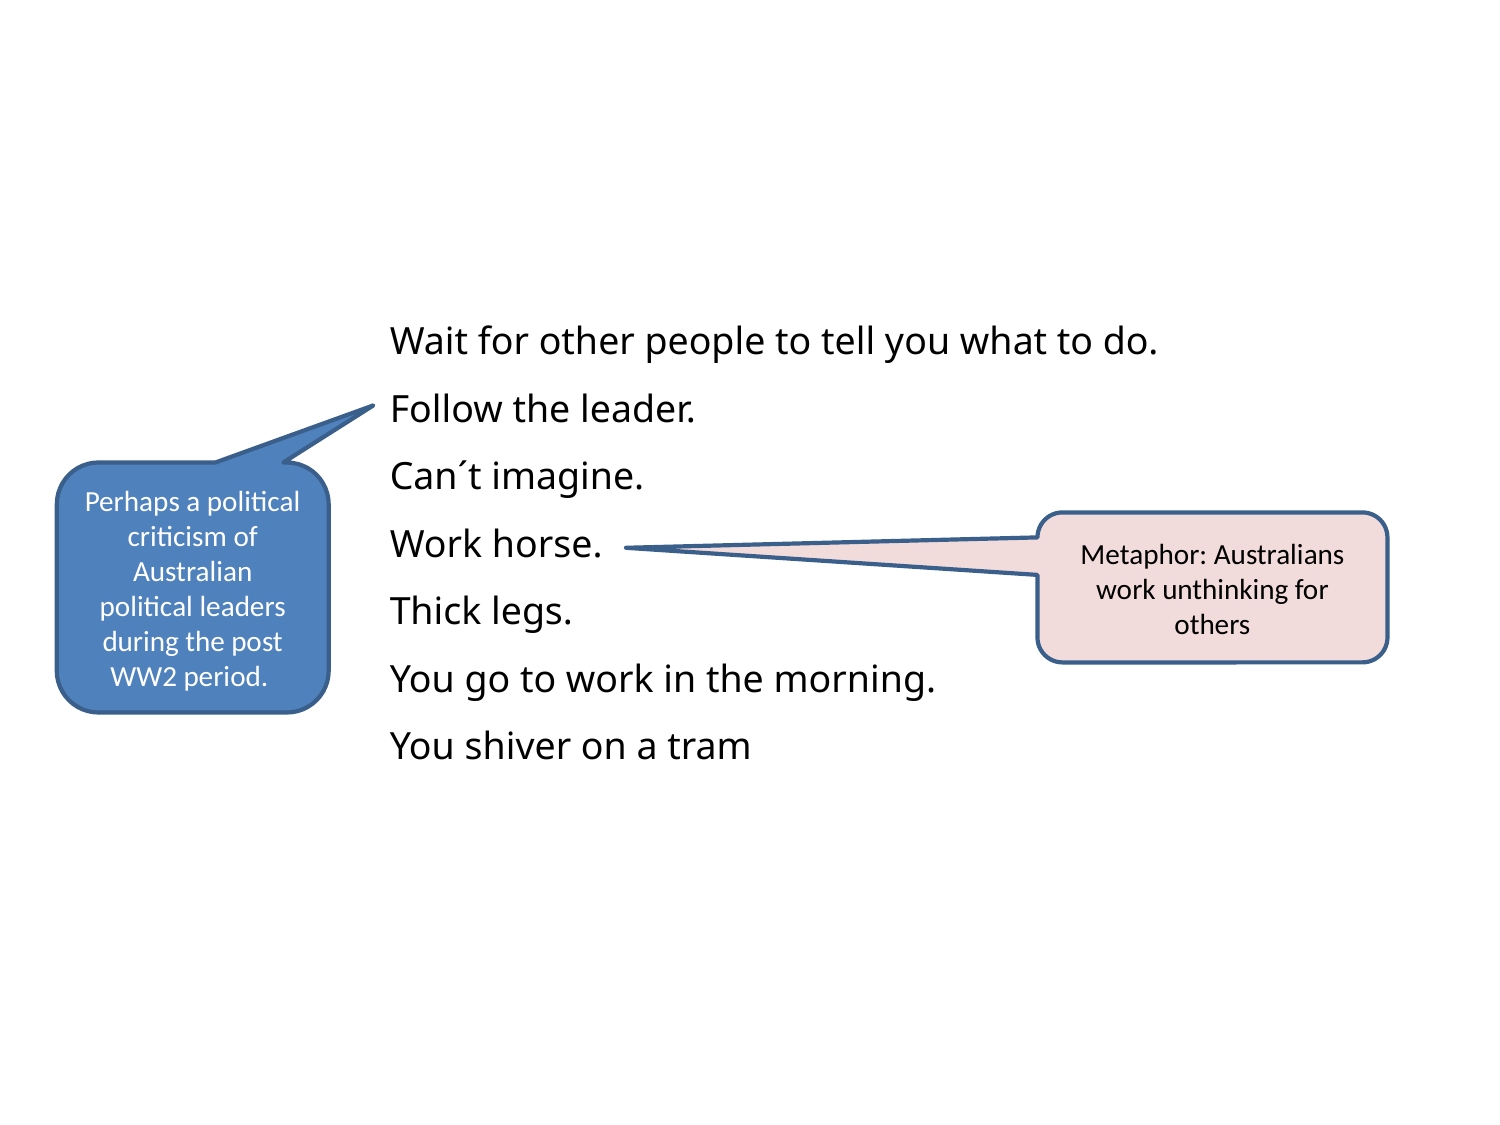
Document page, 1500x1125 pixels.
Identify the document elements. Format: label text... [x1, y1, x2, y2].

text_box Metaphor: Australians work unthinking for others [623, 510, 1390, 665]
text_box Wait for other people to tell you what to do. Follow the leader. Can´t imagine. Work horse. Thick legs. You go to work in the morning. You shiver on a tram [375, 287, 1225, 775]
text_box Perhaps a political criticism of Australian political leaders during the post WW2 period. [54, 403, 376, 715]
